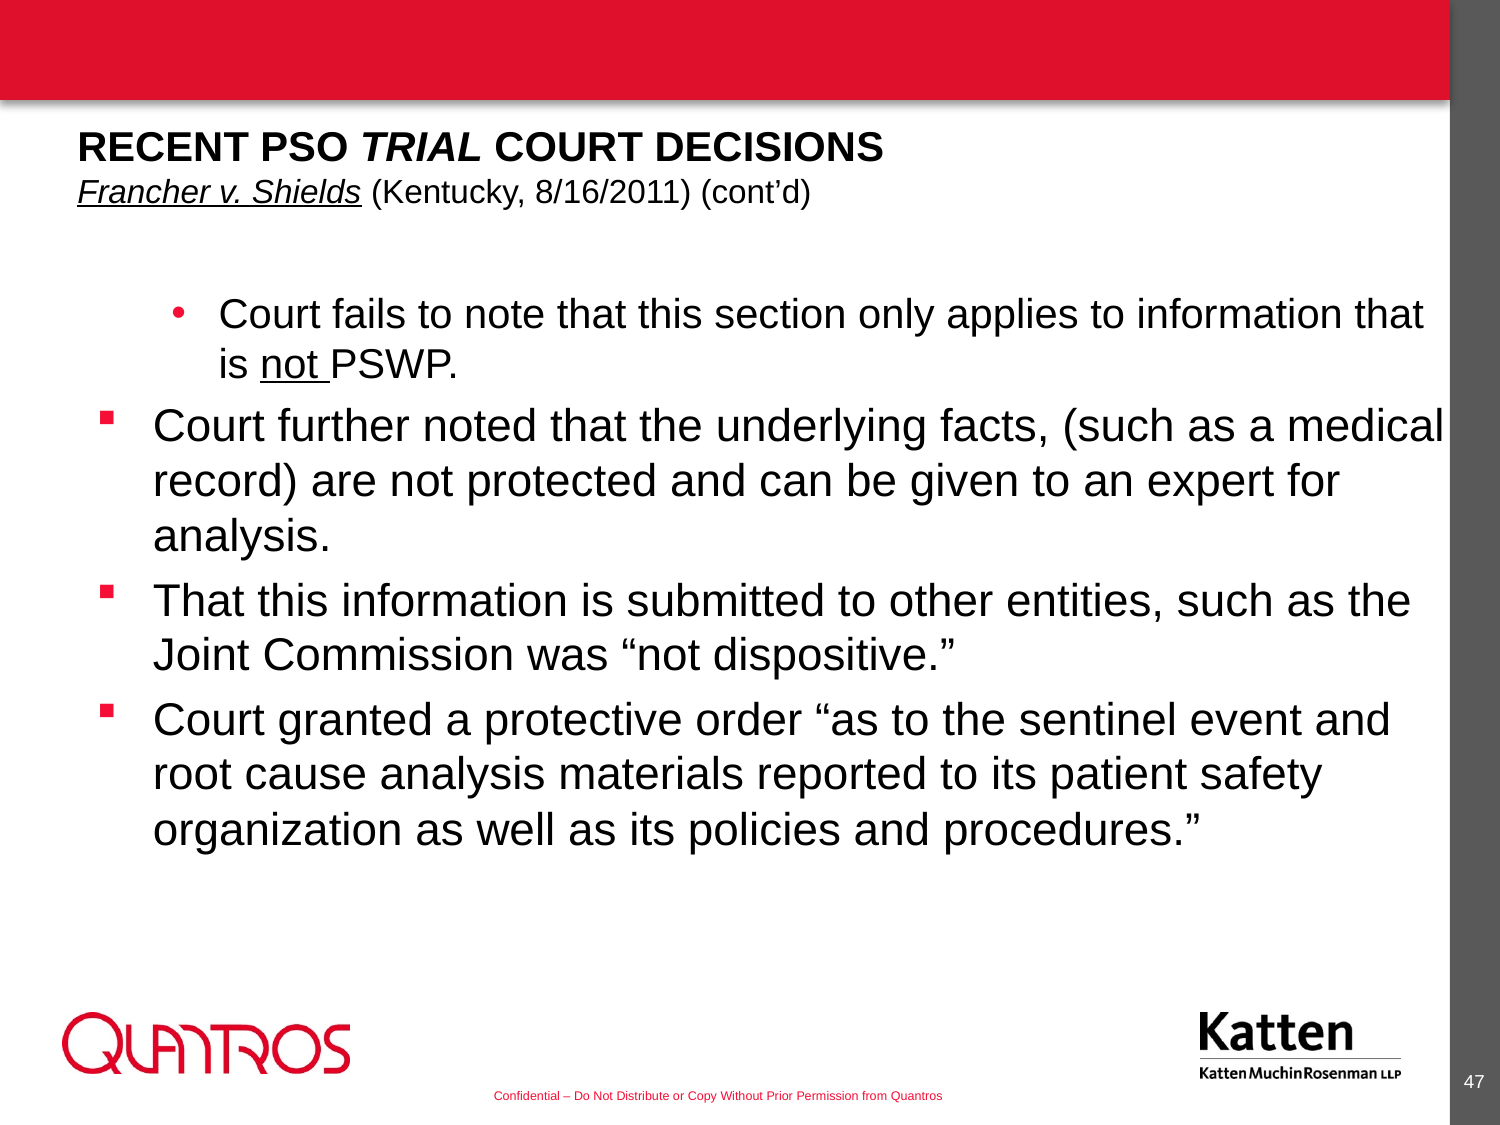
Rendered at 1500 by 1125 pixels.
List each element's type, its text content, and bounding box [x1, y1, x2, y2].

slide_number 46 [1337, 1062, 1500, 1113]
title Recent PSO Trial Court Decisions Francher v. Shields (Kentucky, 8/16/2011) (cont’d) [62, 112, 1450, 253]
picture [1200, 1038, 1401, 1079]
picture [62, 1012, 350, 1074]
list Court fails to note that this section only applies to information that is not PSWP. Court further noted that the underlying facts, (such as a medical record) are not protected and can be given to an expert for analysis. That this information is submitted to other entities, such as the Joint Commission was “not dispositive.” Court granted a protective order “as to the sentinel event and root cause analysis materials reported to its patient safety organization as well as its policies and procedures.” [81, 279, 1463, 1038]
